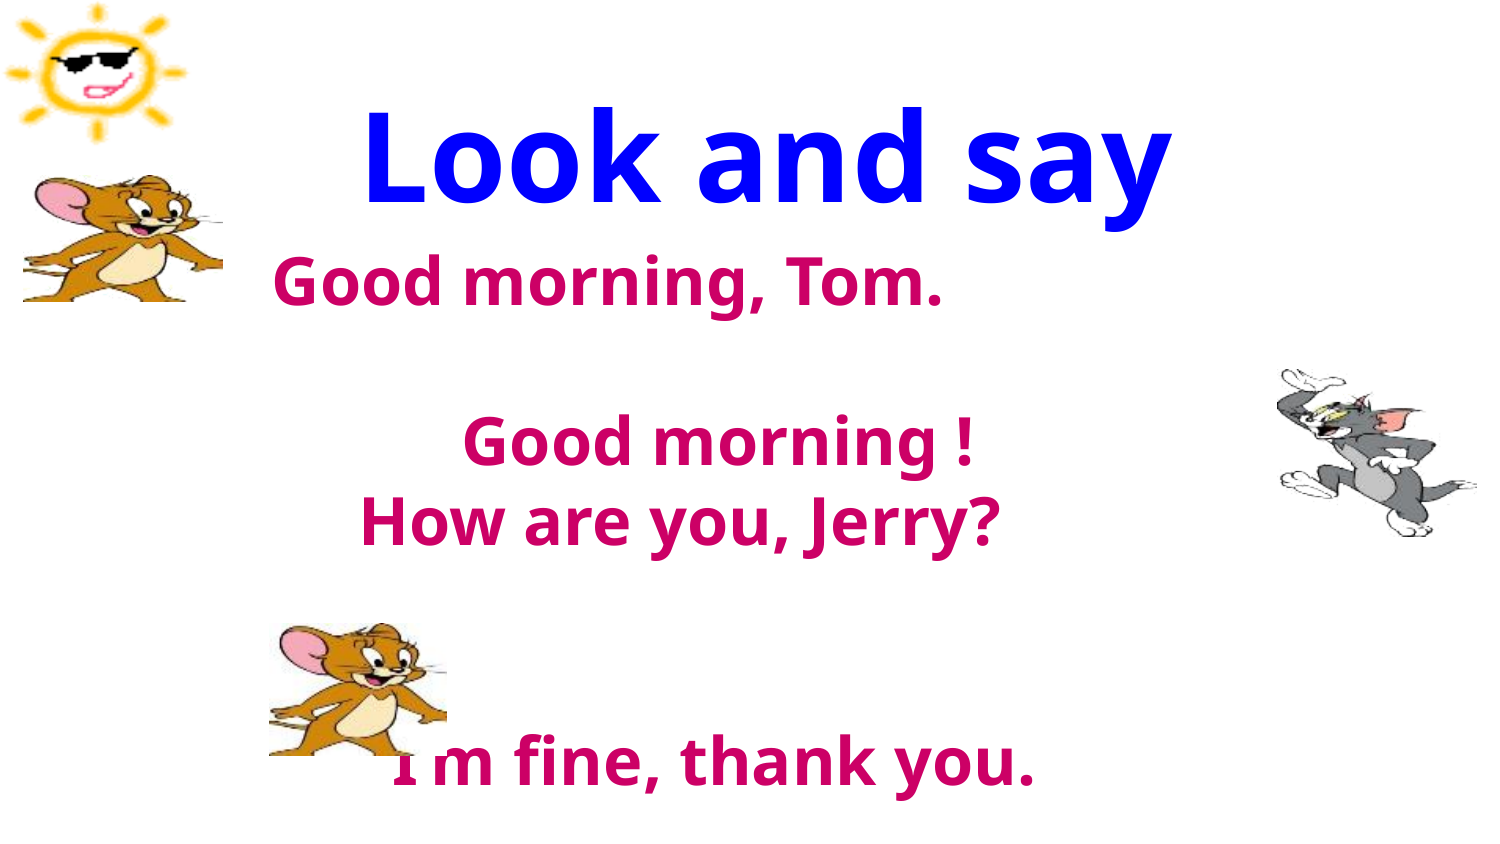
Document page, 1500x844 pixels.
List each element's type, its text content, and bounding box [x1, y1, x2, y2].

picture [23, 175, 223, 303]
picture [0, 0, 201, 151]
text_box Good morning, Tom. Good morning ! How are you, Jerry? I’m fine, thank you. [222, 231, 1381, 807]
picture [269, 623, 447, 756]
picture [1277, 368, 1477, 537]
text_box Look and say [199, 70, 1334, 231]
